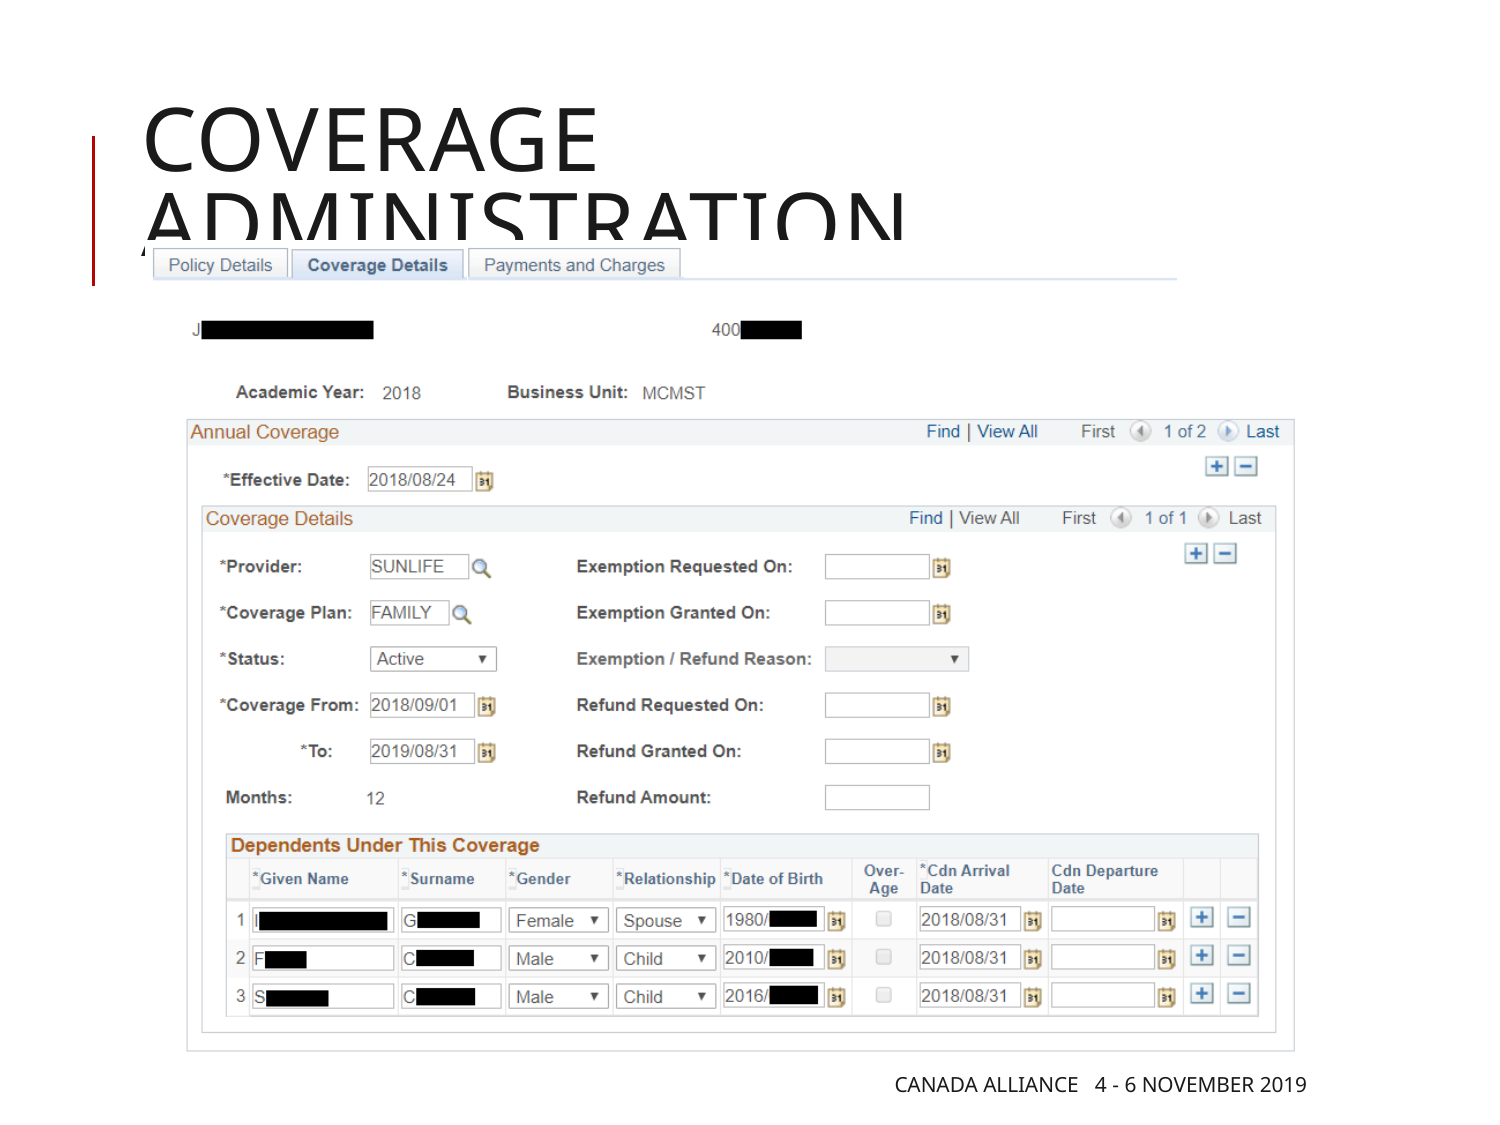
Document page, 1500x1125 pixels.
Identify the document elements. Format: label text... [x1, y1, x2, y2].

footer Canada Alliance 4 - 6 November 2019 [595, 1061, 1322, 1107]
title Coverage administration [126, 96, 1322, 282]
picture [145, 239, 1303, 1062]
